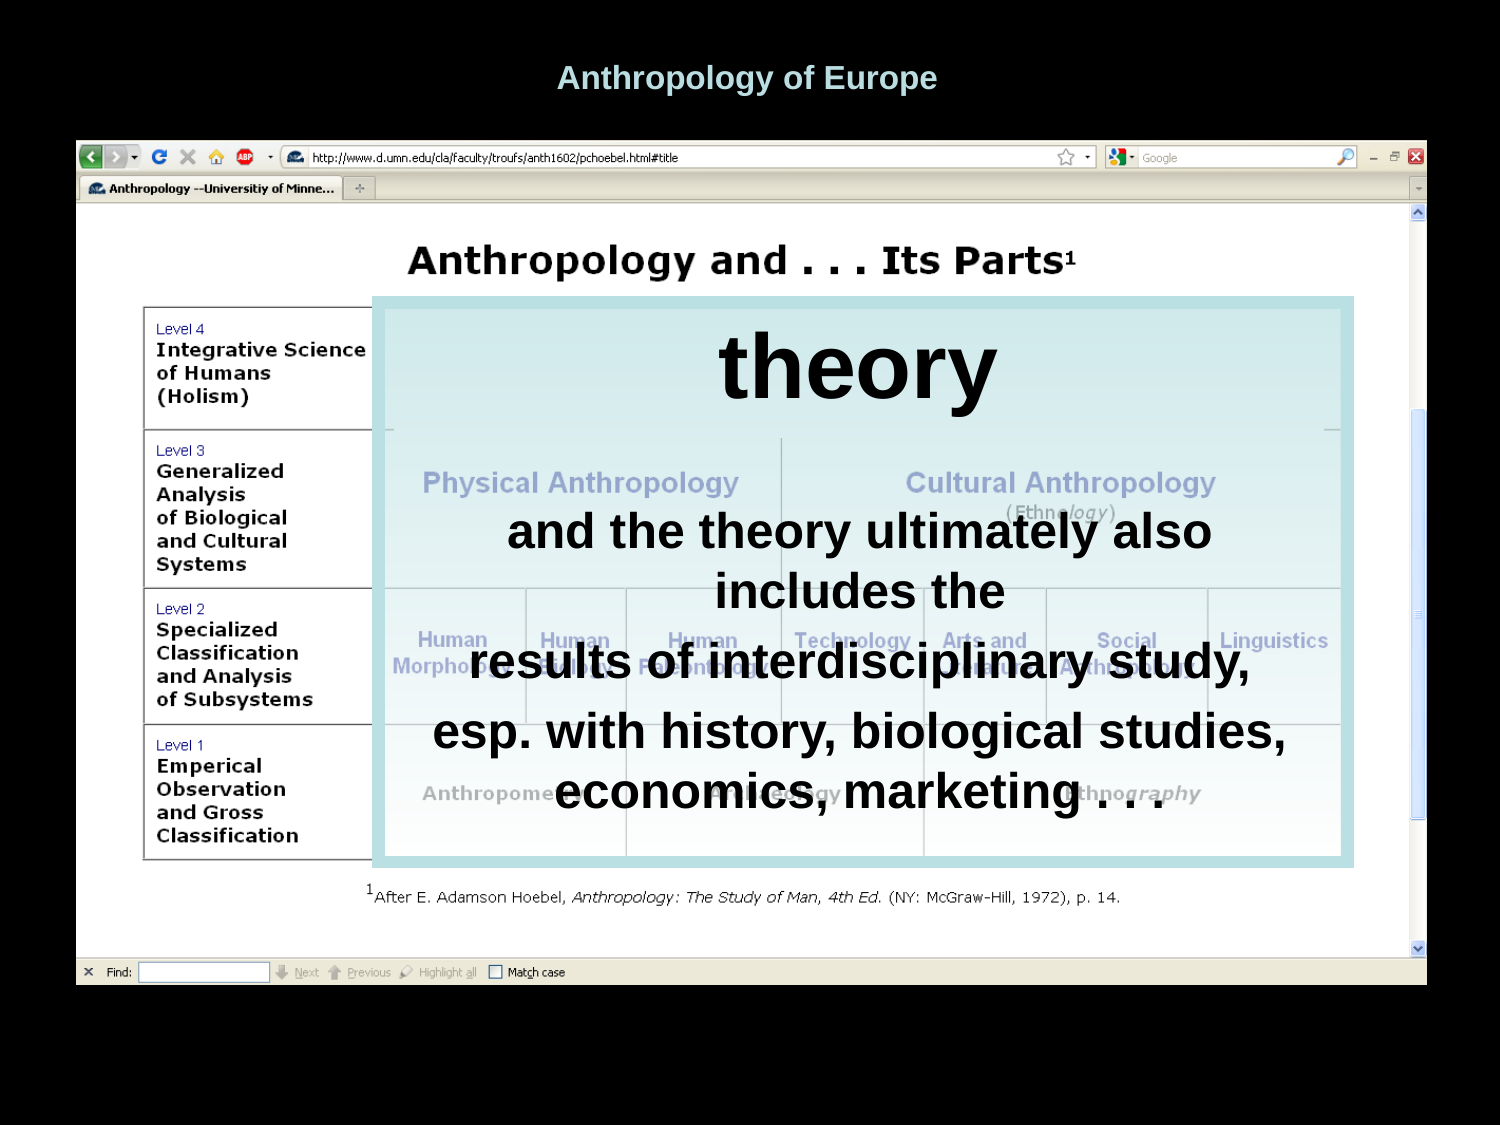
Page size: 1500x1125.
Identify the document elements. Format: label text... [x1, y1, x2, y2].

picture [75, 140, 1427, 985]
text_box Anthropology of Europe [72, 42, 1423, 110]
